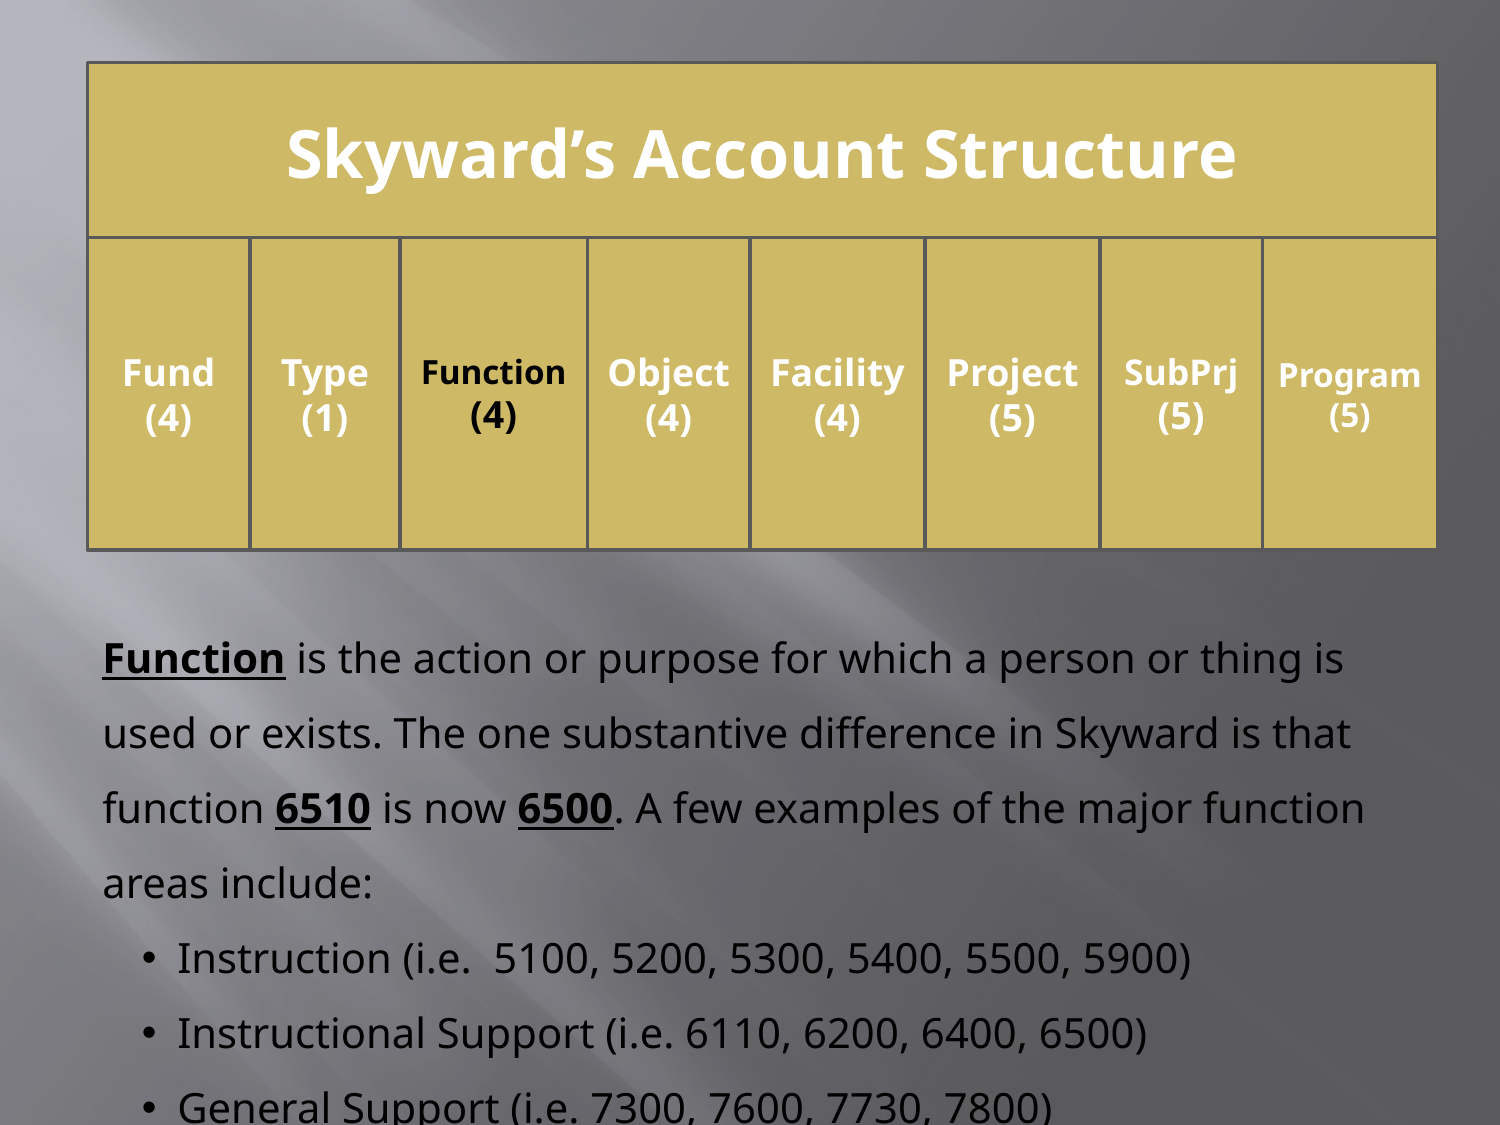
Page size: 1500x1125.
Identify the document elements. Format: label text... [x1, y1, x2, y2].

text_box Function is the action or purpose for which a person or thing is used or exists. The one substantive difference in Skyward is that function 6510 is now 6500. A few examples of the major function areas include: Instruction (i.e. 5100, 5200, 5300, 5400, 5500, 5900) Instructional Support (i.e. 6110, 6200, 6400, 6500) General Support (i.e. 7300, 7600, 7730, 7800) [87, 599, 1438, 1125]
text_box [87, 62, 1438, 551]
